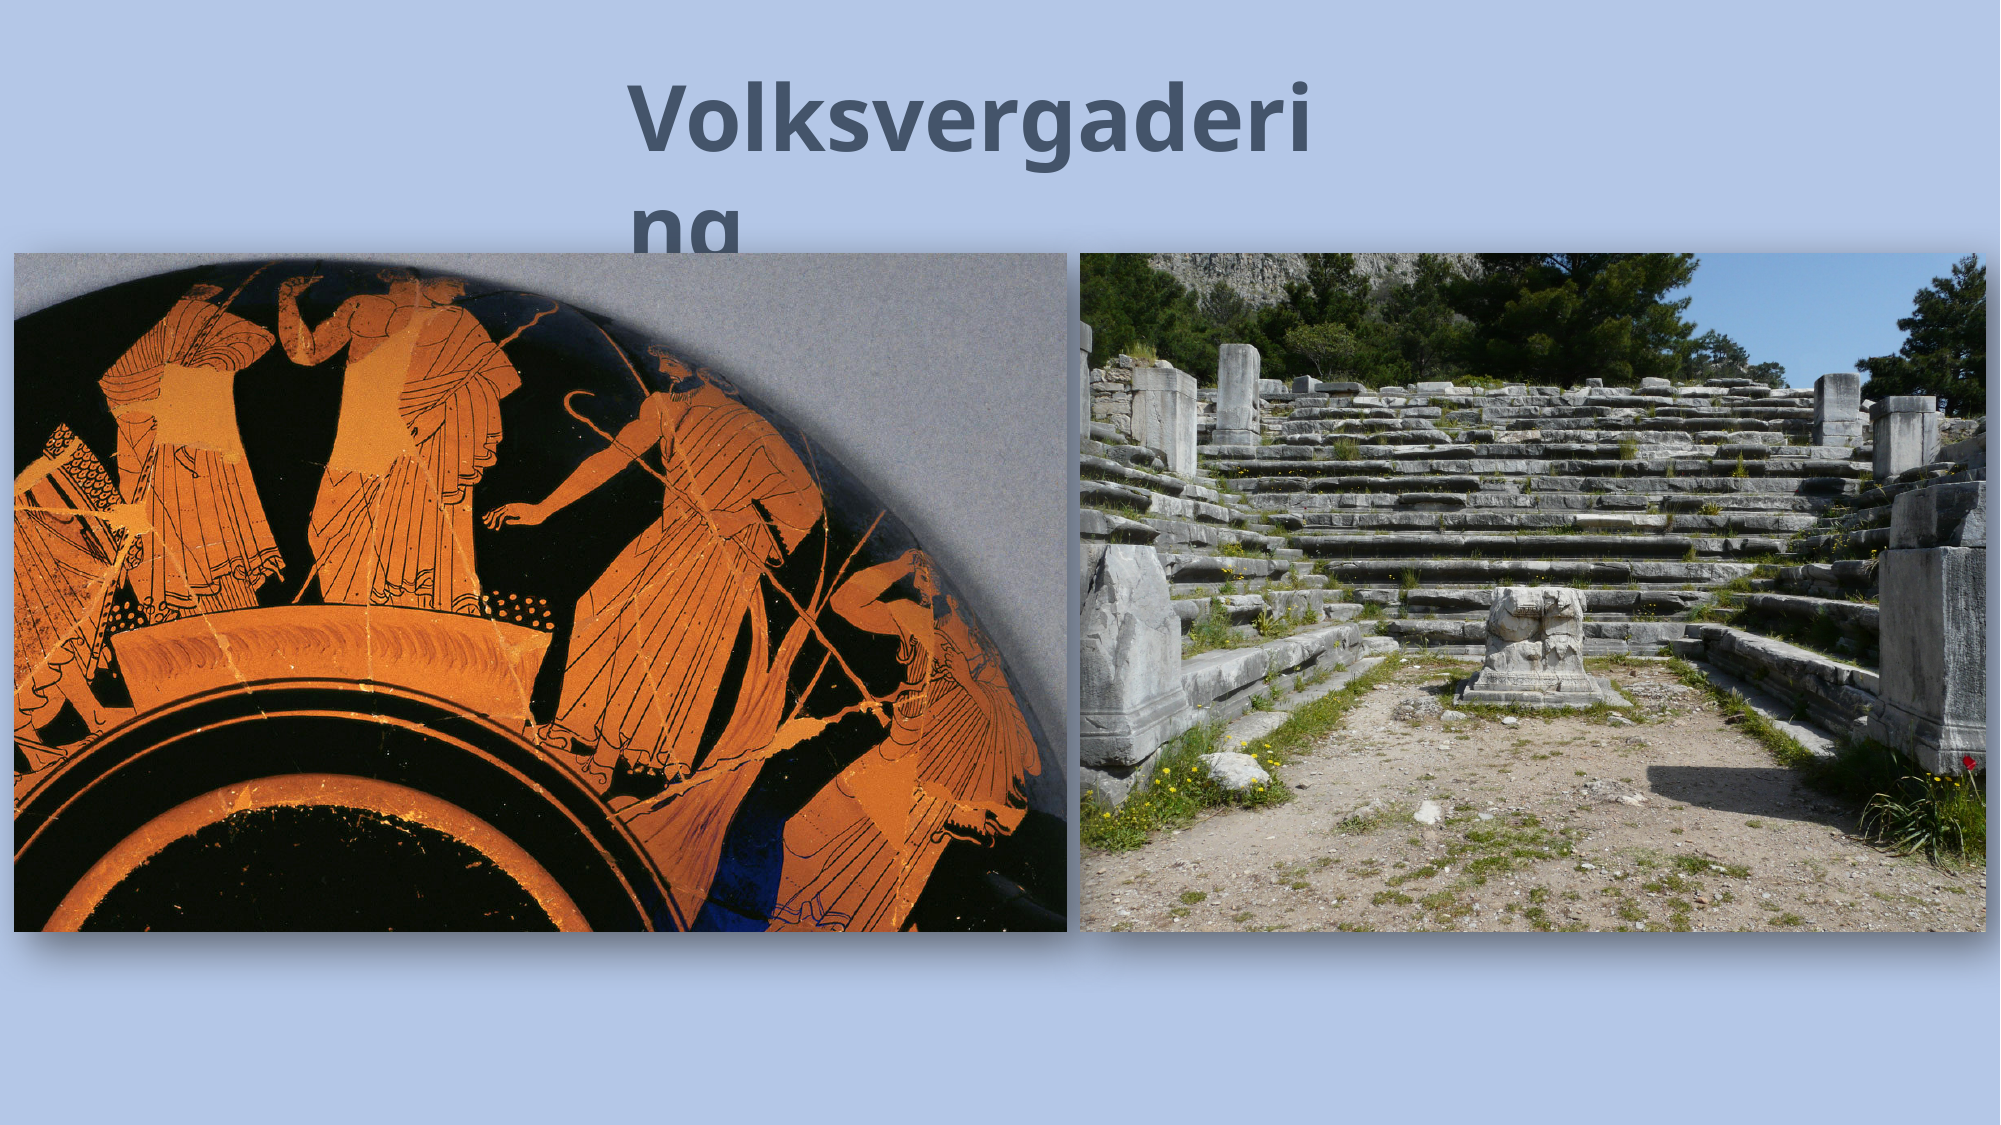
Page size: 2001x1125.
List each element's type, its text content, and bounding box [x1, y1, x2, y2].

picture [1080, 253, 1986, 932]
text_box Volksvergadering [612, 52, 1388, 237]
picture [14, 253, 1067, 932]
